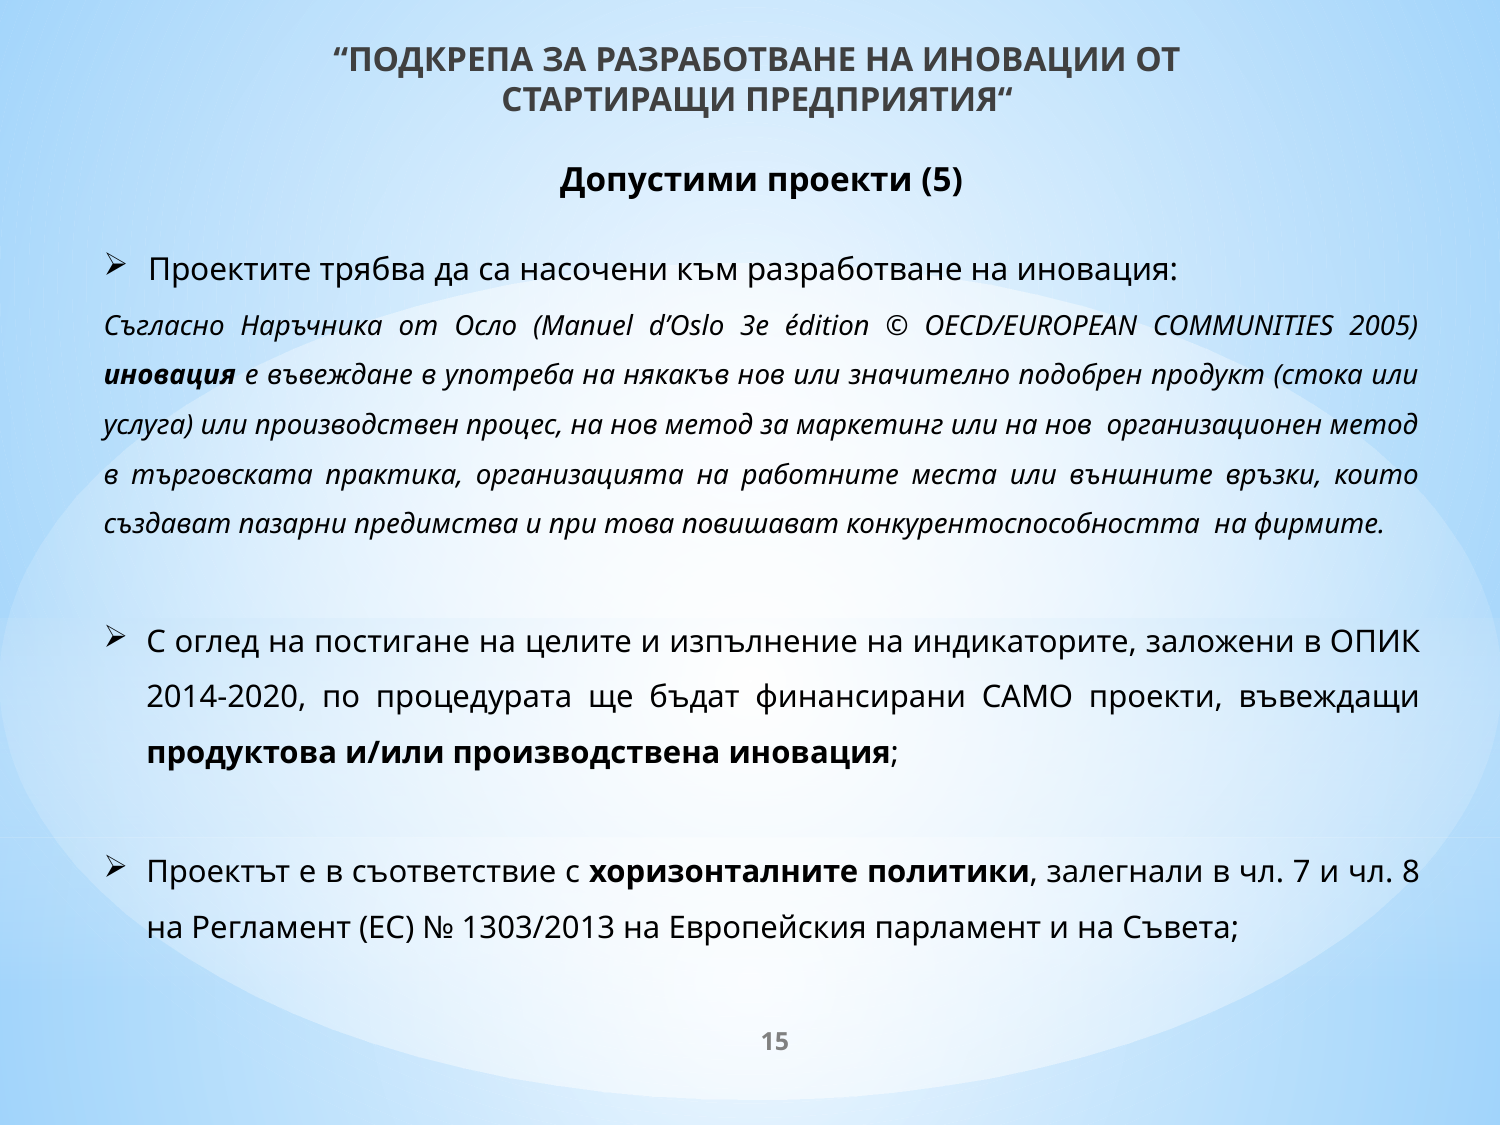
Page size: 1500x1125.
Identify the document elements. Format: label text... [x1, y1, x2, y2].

list Проектите трябва да са насочени към разработване на иновация: Съгласно Наръчника от Осло (Manuel d’Oslo 3e édition © OECD/EUROPEAN COMMUNITIES 2005) иновация е въвеждане в употреба на някакъв нов или значително подобрен продукт (стока или услуга) или производствен процес, на нов метод за маркетинг или на нов организационен метод в търговската практика, организацията на работните места или външните връзки, които създават пазарни предимства и при това повишават конкурентоспособността на фирмите. С оглед на постигане на целите и изпълнение на индикаторите, заложени в ОПИК 2014-2020, по процедурата ще бъдат финансирани САМО проекти, въвеждащи продуктова и/или производствена иновация; Проектът е в съответствие с хоризонталните политики, залегнали в чл. 7 и чл. 8 на Регламент (ЕС) № 1303/2013 на Европейския парламент и на Съвета; [88, 184, 1436, 1024]
title “ПОДКРЕПА ЗА РАЗРАБОТВАНЕ НА ИНОВАЦИИ ОТ СТАРТИРАЩИ ПРЕДПРИЯТИЯ“ Допустими проекти (5) [88, 30, 1436, 184]
slide_number 15 [624, 1024, 925, 1073]
